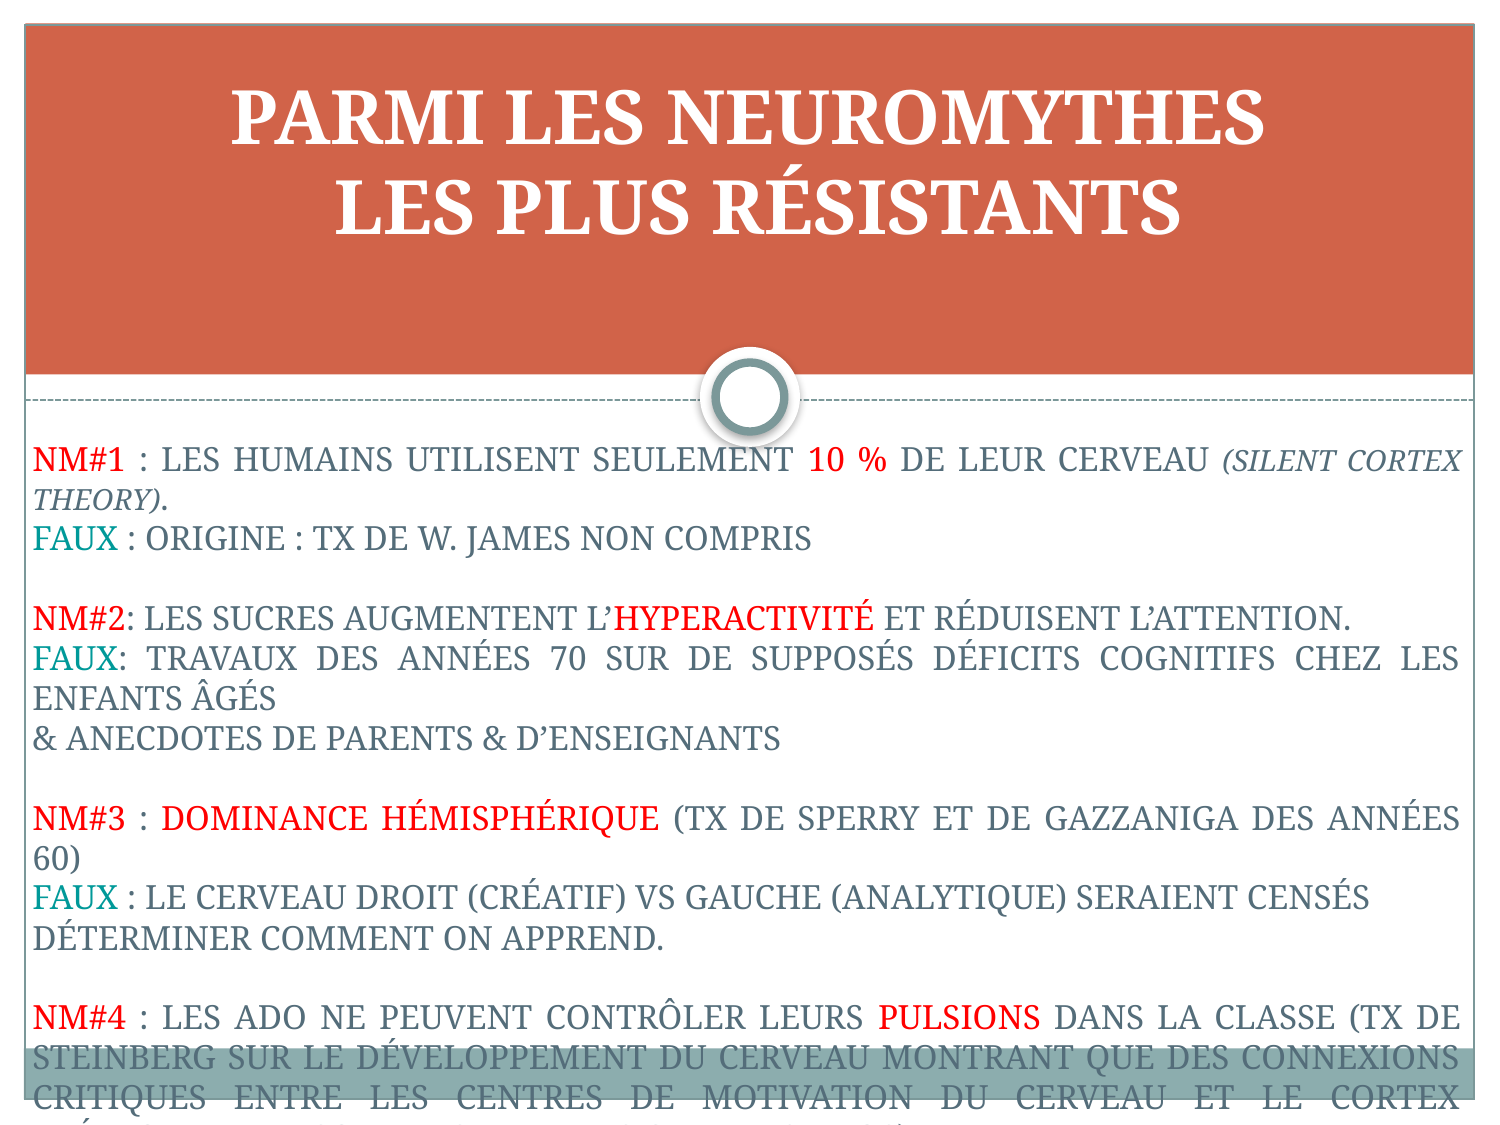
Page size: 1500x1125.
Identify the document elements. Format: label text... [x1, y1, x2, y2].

title Parmi les Neuromythes les plus résistants [17, 78, 1500, 258]
text_box NM#1 : les humains utilisent seulement 10 % de leur cerveau (silent cortex theory). Faux : origine : Tx de W. James non compris NM#2: Les sucres augmentent l’hyperactivité et réduisent l’attention. Faux: Travaux des années 70 sur de supposés déficits cognitifs chez les enfants âgés & anecdotes de parents & d’enseignants NM#3 : Dominance hémisphérique (Tx de Sperry et de Gazzaniga des années 60) Faux : Le cerveau droit (créatif) vs gauche (analytique) seraient censés déterminer comment on apprend. NM#4 : Les ado ne peuvent contrôler leurs pulsions dans la classe (Tx de Steinberg sur le développement du cerveau montrant que des connexions critiques entre les centres de motivation du cerveau et le cortex préfrontal ne sont pas matures chez les ados) Faux : travaux contredits depuis car c’est nécessaire à leur exp., il faut les guider. [17, 385, 1477, 1125]
